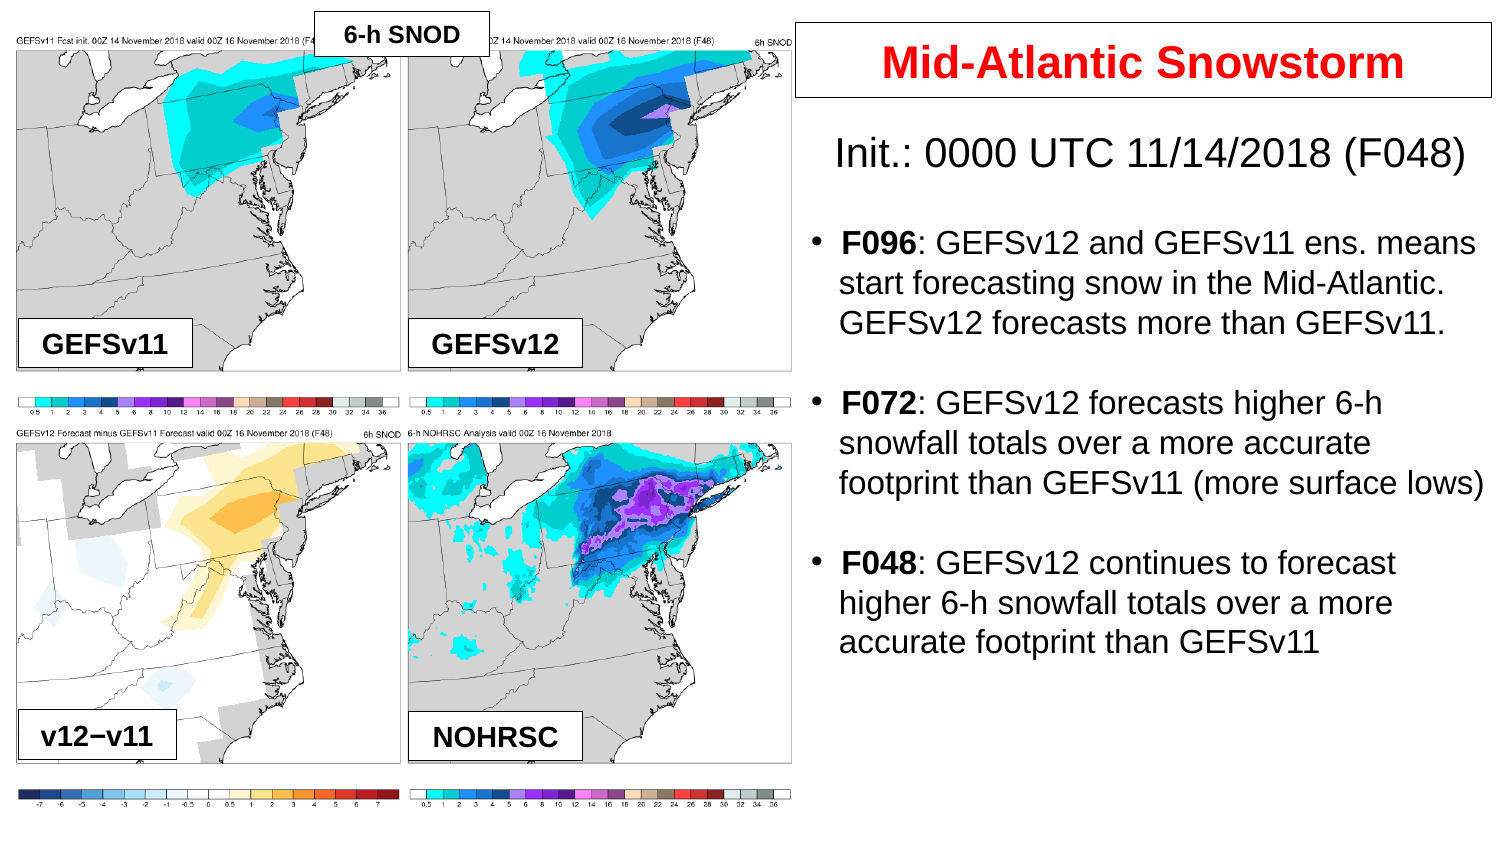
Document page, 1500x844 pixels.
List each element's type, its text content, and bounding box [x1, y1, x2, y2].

text_box 6-h SNOD [314, 11, 490, 36]
text_box Init.: 0000 UTC 11/14/2018 (F048) [796, 115, 1500, 186]
text_box Mid-Atlantic Snowstorm [795, 22, 1492, 98]
text_box F096: GEFSv12 and GEFSv11 ens. means start forecasting snow in the Mid-Atlantic. GEFSv12 forecasts more than GEFSv11. F072: GEFSv12 forecasts higher 6-h snowfall totals over a more accurate footprint than GEFSv11 (more surface lows) F048: GEFSv12 continues to forecast higher 6-h snowfall totals over a more accurate footprint than GEFSv11 [796, 211, 1500, 711]
picture [16, 37, 792, 808]
